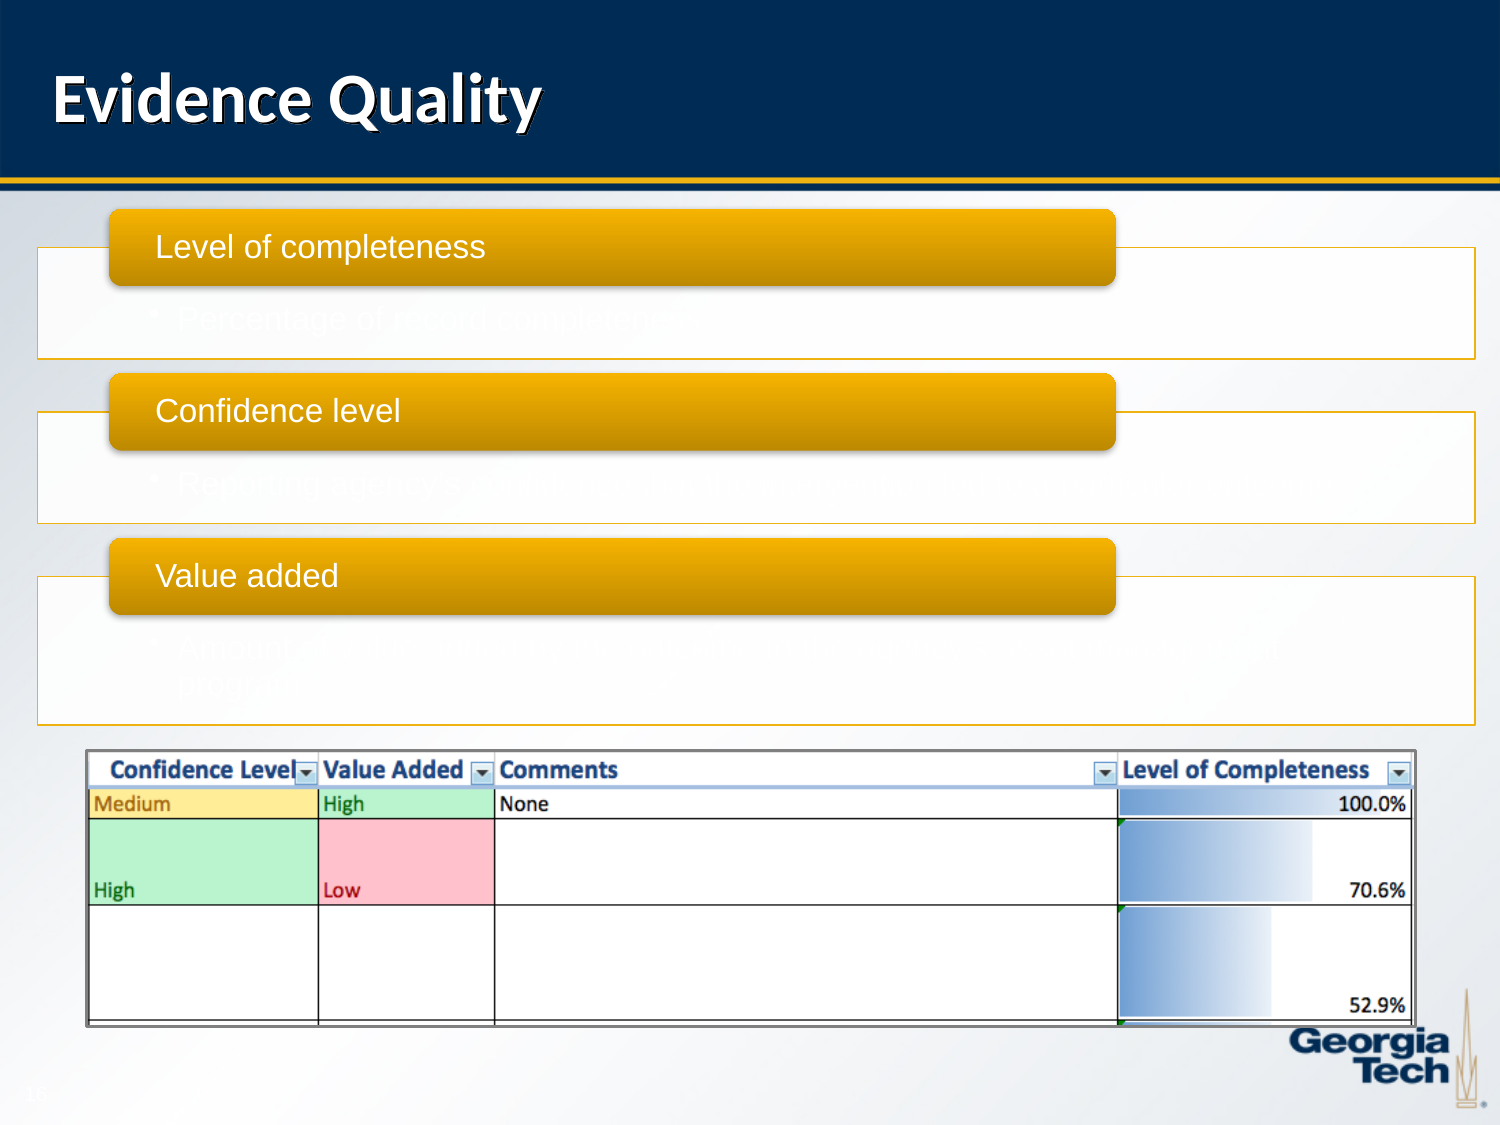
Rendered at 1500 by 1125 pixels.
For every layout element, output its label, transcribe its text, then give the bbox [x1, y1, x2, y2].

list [37, 196, 1476, 738]
picture [0, 0, 1500, 1125]
title Evidence Quality [37, 0, 1476, 188]
